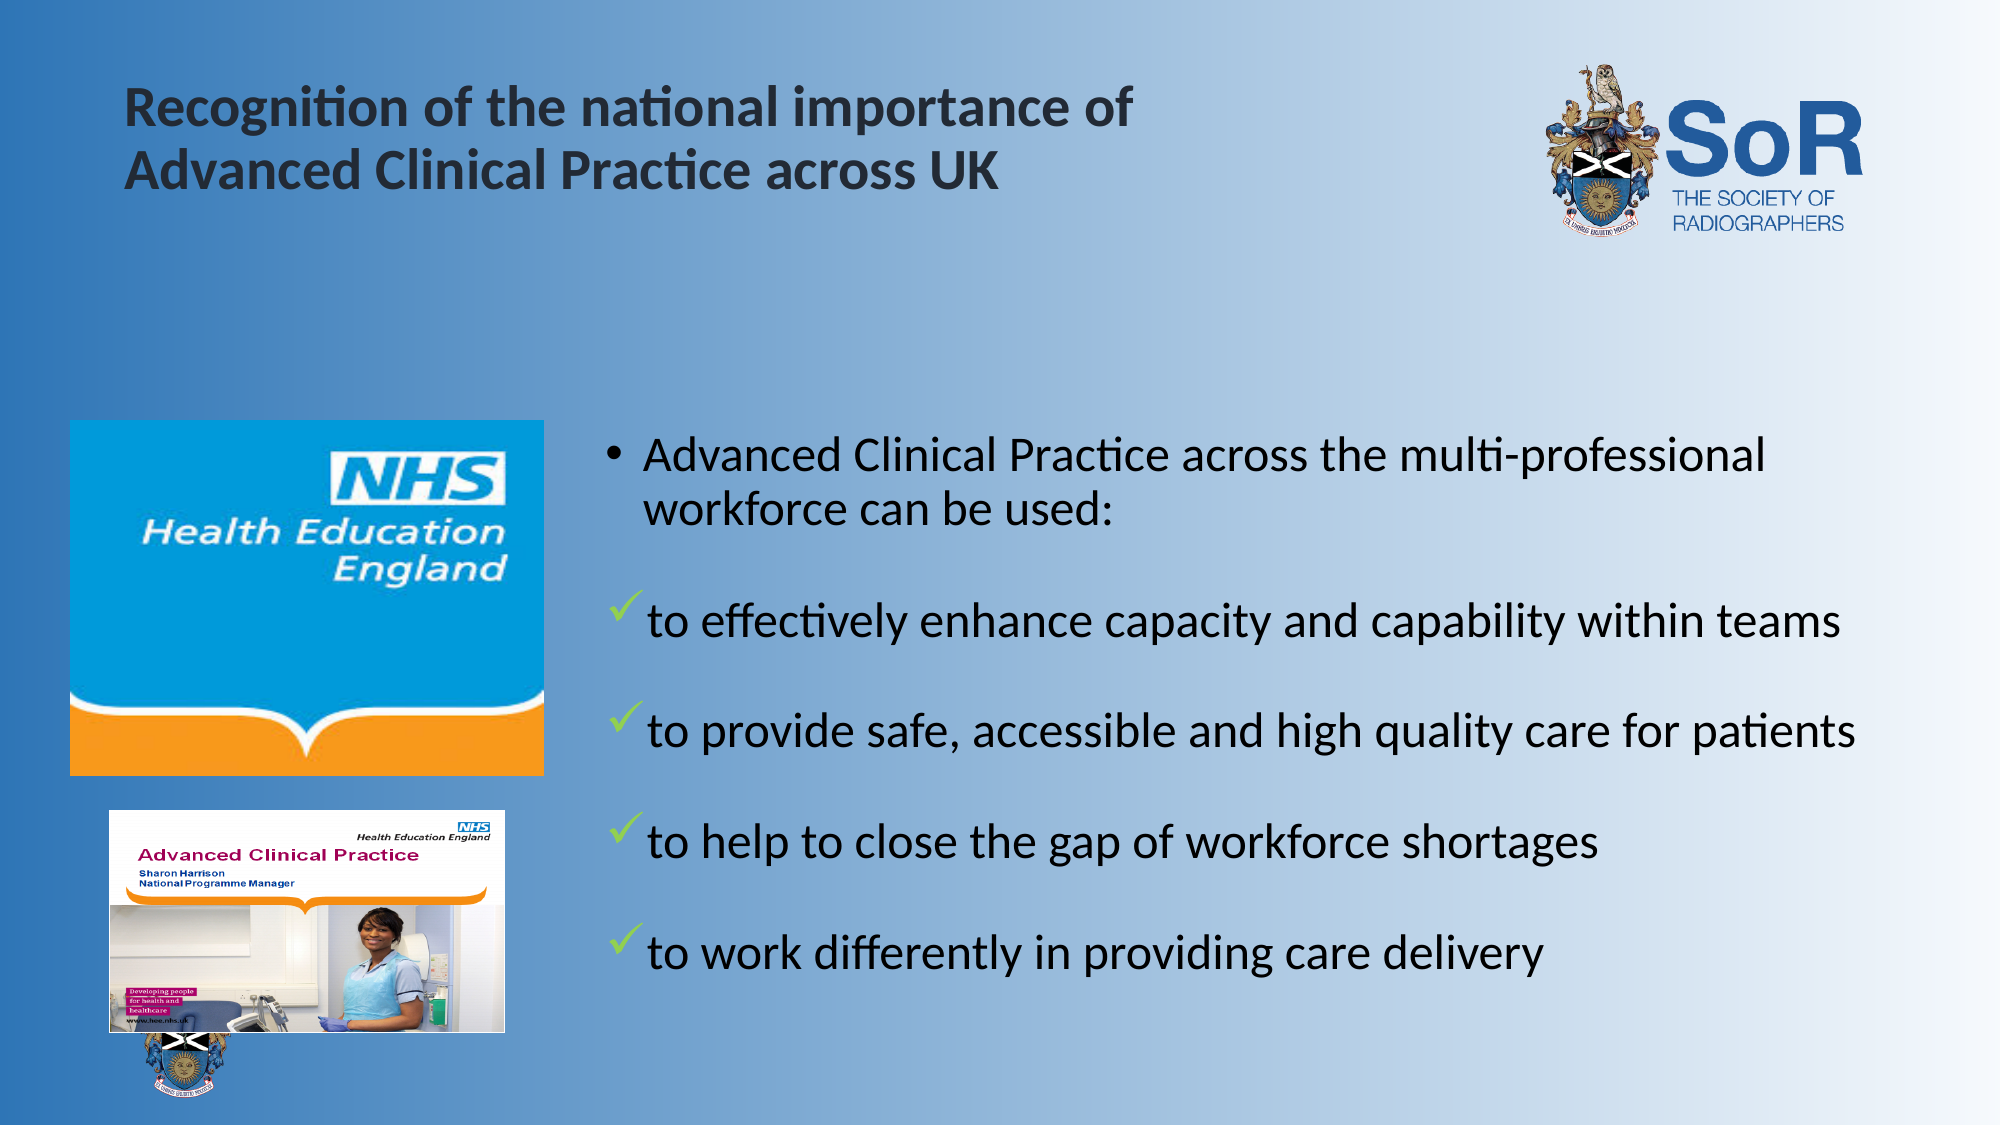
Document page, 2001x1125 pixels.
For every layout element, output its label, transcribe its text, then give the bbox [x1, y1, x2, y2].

title Recognition of the national importance of Advanced Clinical Practice across UK [109, 45, 1900, 233]
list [70, 420, 544, 776]
picture [1541, 233, 1863, 241]
picture [109, 810, 505, 1101]
list Advanced Clinical Practice across the multi-professional workforce can be used: to effectively enhance capacity and capability within teams to provide safe, accessible and high quality care for patients to help to close the gap of workforce shortages to work differently in providing care delivery [590, 420, 1993, 1100]
